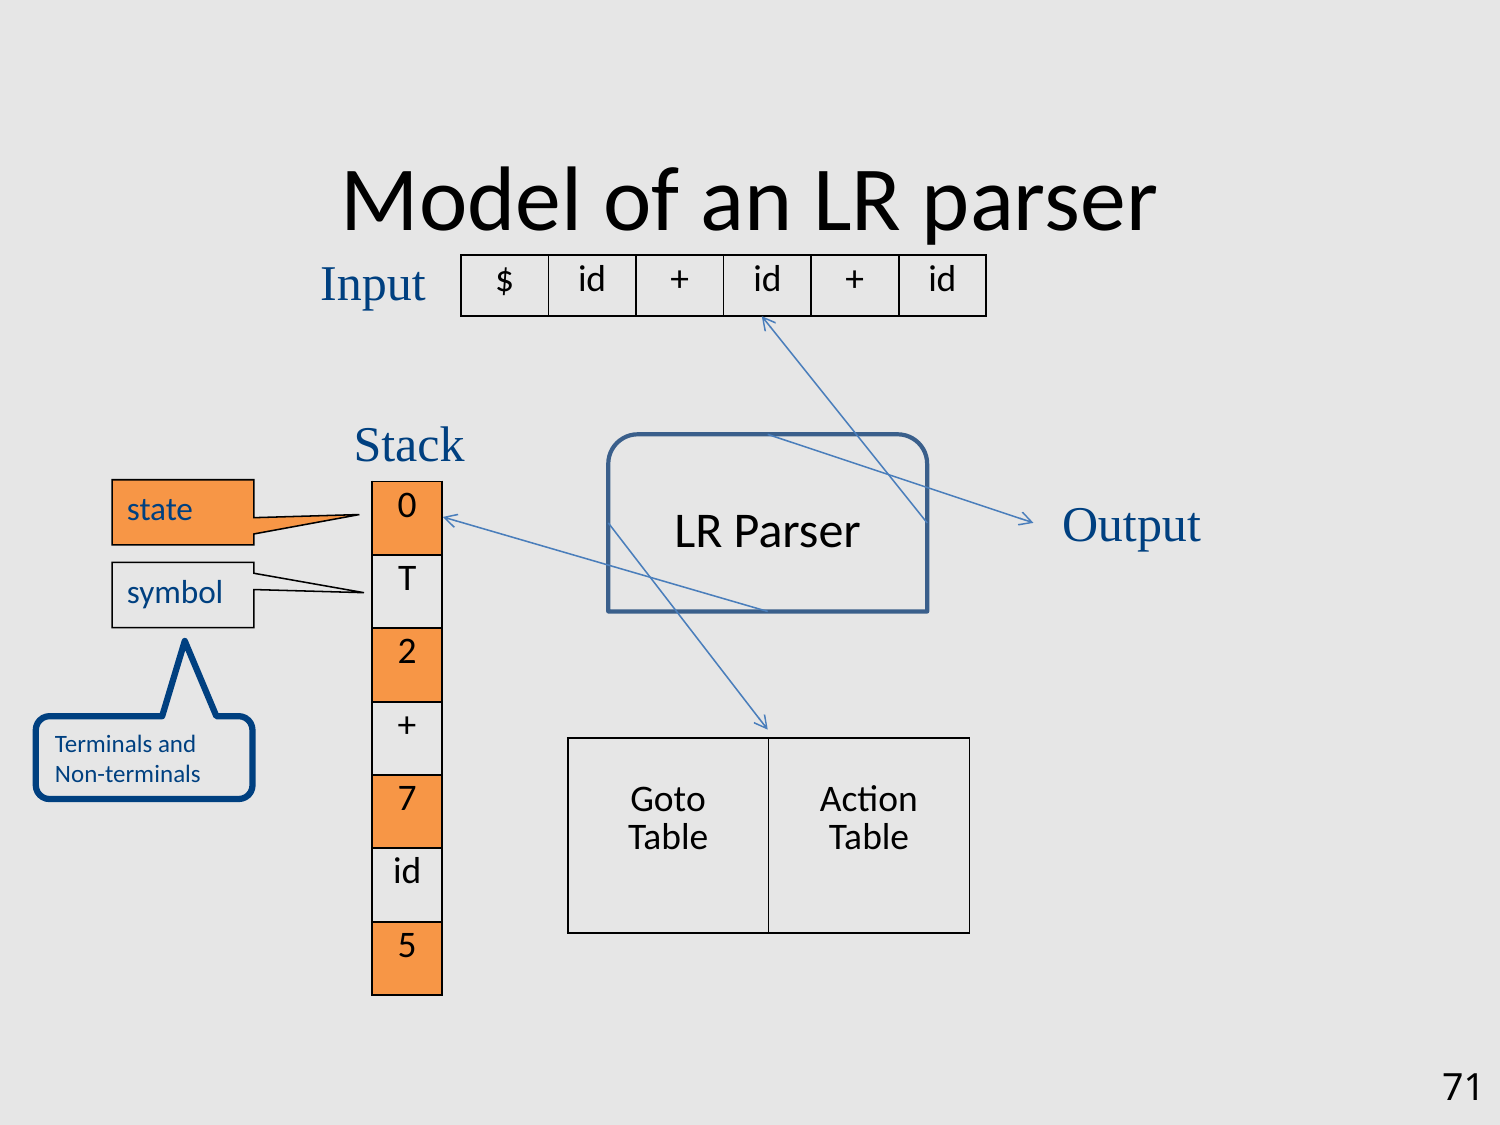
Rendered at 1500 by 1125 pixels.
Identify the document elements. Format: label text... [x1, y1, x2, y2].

text_box state [112, 479, 360, 545]
table_cell id [373, 849, 441, 921]
table_cell T [373, 556, 441, 627]
table_header Goto Table [569, 739, 768, 932]
title Model of an LR parser [112, 99, 1388, 288]
text_box Stack [338, 403, 480, 479]
text_box Input [305, 243, 441, 319]
table_cell + [373, 703, 441, 774]
table_cell 7 [373, 776, 441, 847]
table_header $ [462, 256, 548, 315]
table_header Action Table [769, 739, 969, 932]
text_box Output [1047, 484, 1217, 560]
table_header 0 [373, 482, 441, 554]
table_header id [724, 256, 810, 315]
slide_number 71 [1187, 1055, 1500, 1102]
table_header id [900, 256, 985, 315]
table_cell 2 [373, 629, 441, 701]
table_header + [637, 256, 723, 315]
table_header + [812, 256, 898, 315]
table_header id [549, 256, 635, 315]
table_cell 5 [373, 923, 441, 994]
text_box Terminals and Non-terminals [35, 640, 253, 800]
text_box symbol [112, 562, 364, 628]
text_box LR Parser [606, 432, 930, 614]
